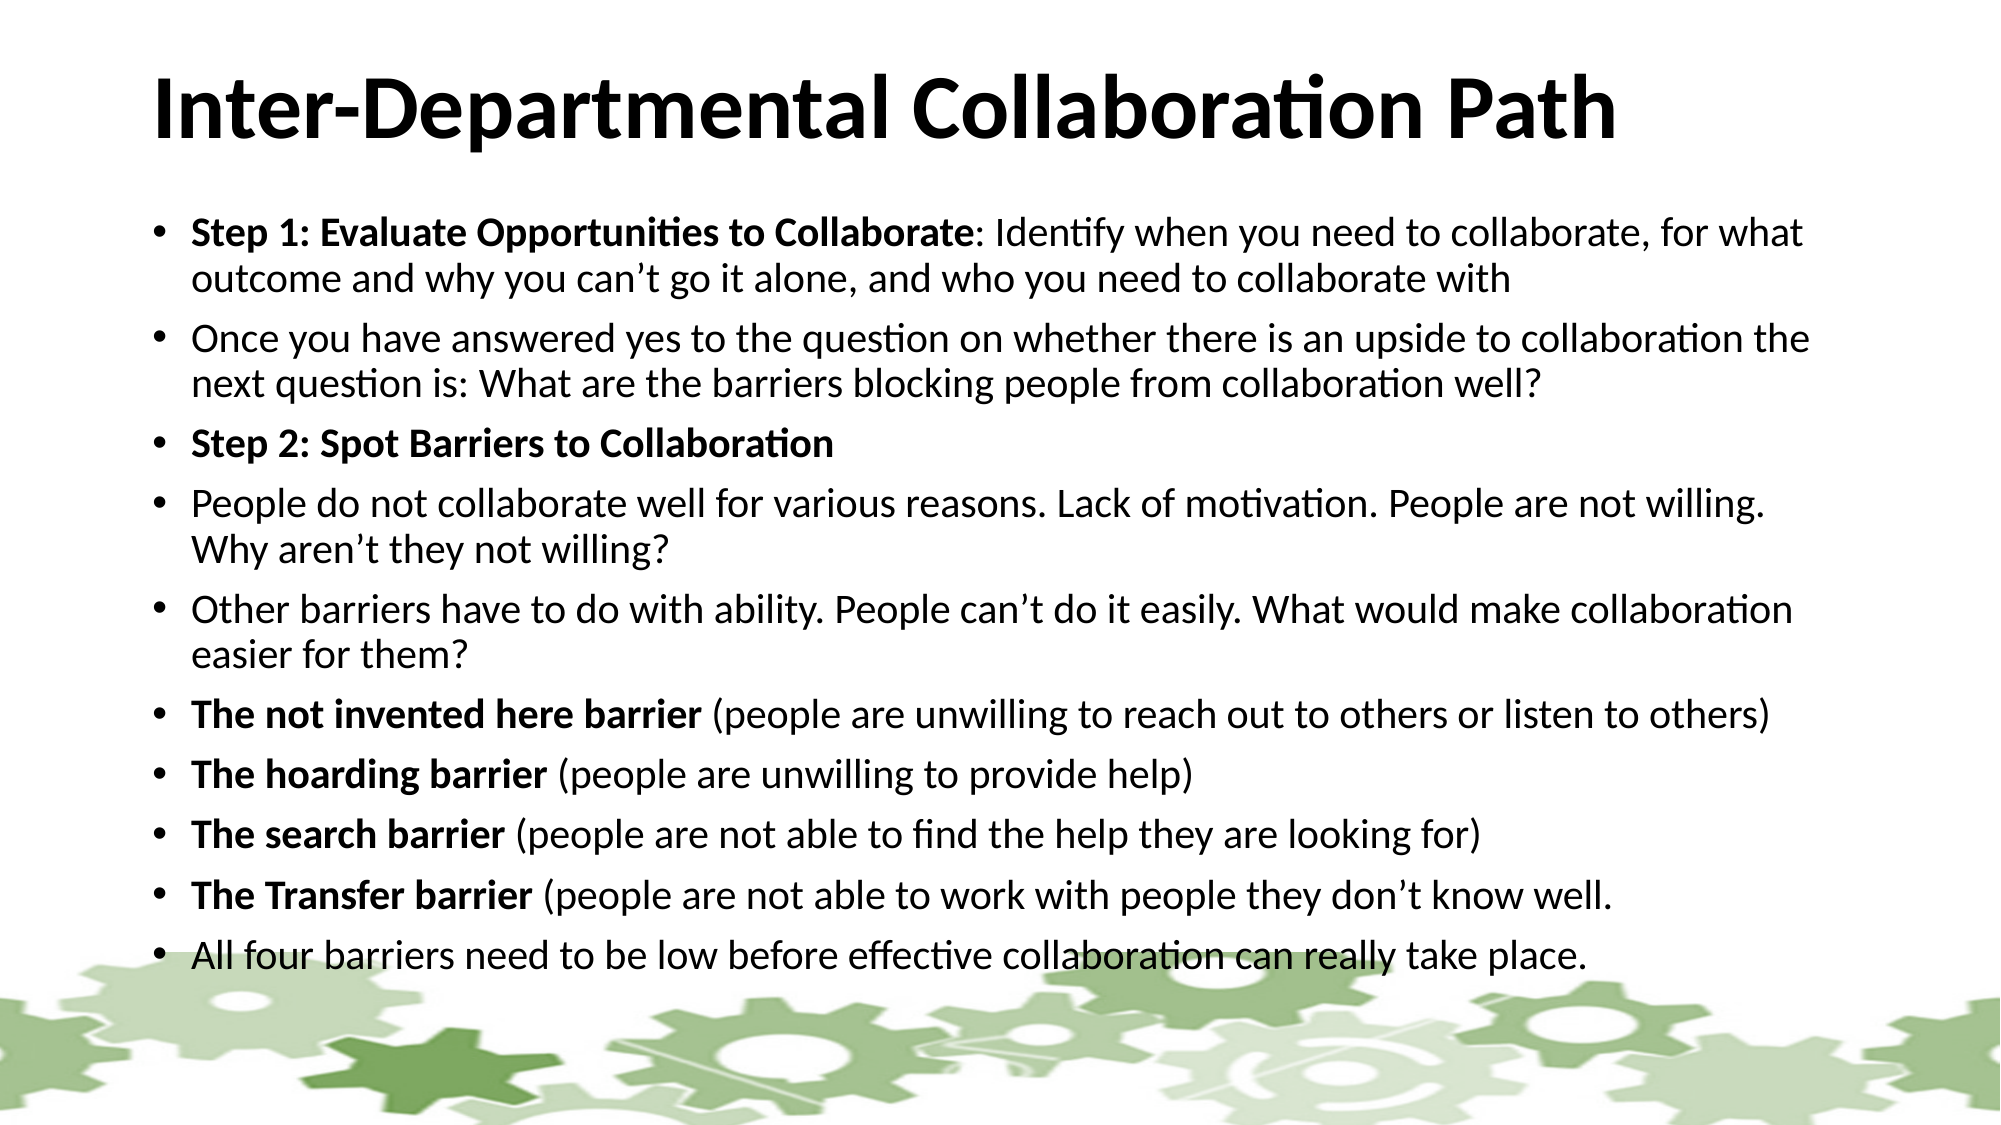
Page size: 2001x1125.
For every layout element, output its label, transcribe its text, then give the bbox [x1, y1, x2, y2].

list Step 1: Evaluate Opportunities to Collaborate: Identify when you need to collaborate, for what outcome and why you can’t go it alone, and who you need to collaborate with Once you have answered yes to the question on whether there is an upside to collaboration the next question is: What are the barriers blocking people from collaboration well? Step 2: Spot Barriers to Collaboration People do not collaborate well for various reasons. Lack of motivation. People are not willing. Why aren’t they not willing? Other barriers have to do with ability. People can’t do it easily. What would make collaboration easier for them? The not invented here barrier (people are unwilling to reach out to others or listen to others) The hoarding barrier (people are unwilling to provide help) The search barrier (people are not able to find the help they are looking for) The Transfer barrier (people are not able to work with people they don’t know well. All four barriers need to be low before effective collaboration can really take place. [137, 203, 1863, 987]
title Inter-Departmental Collaboration Path [137, 0, 1863, 203]
